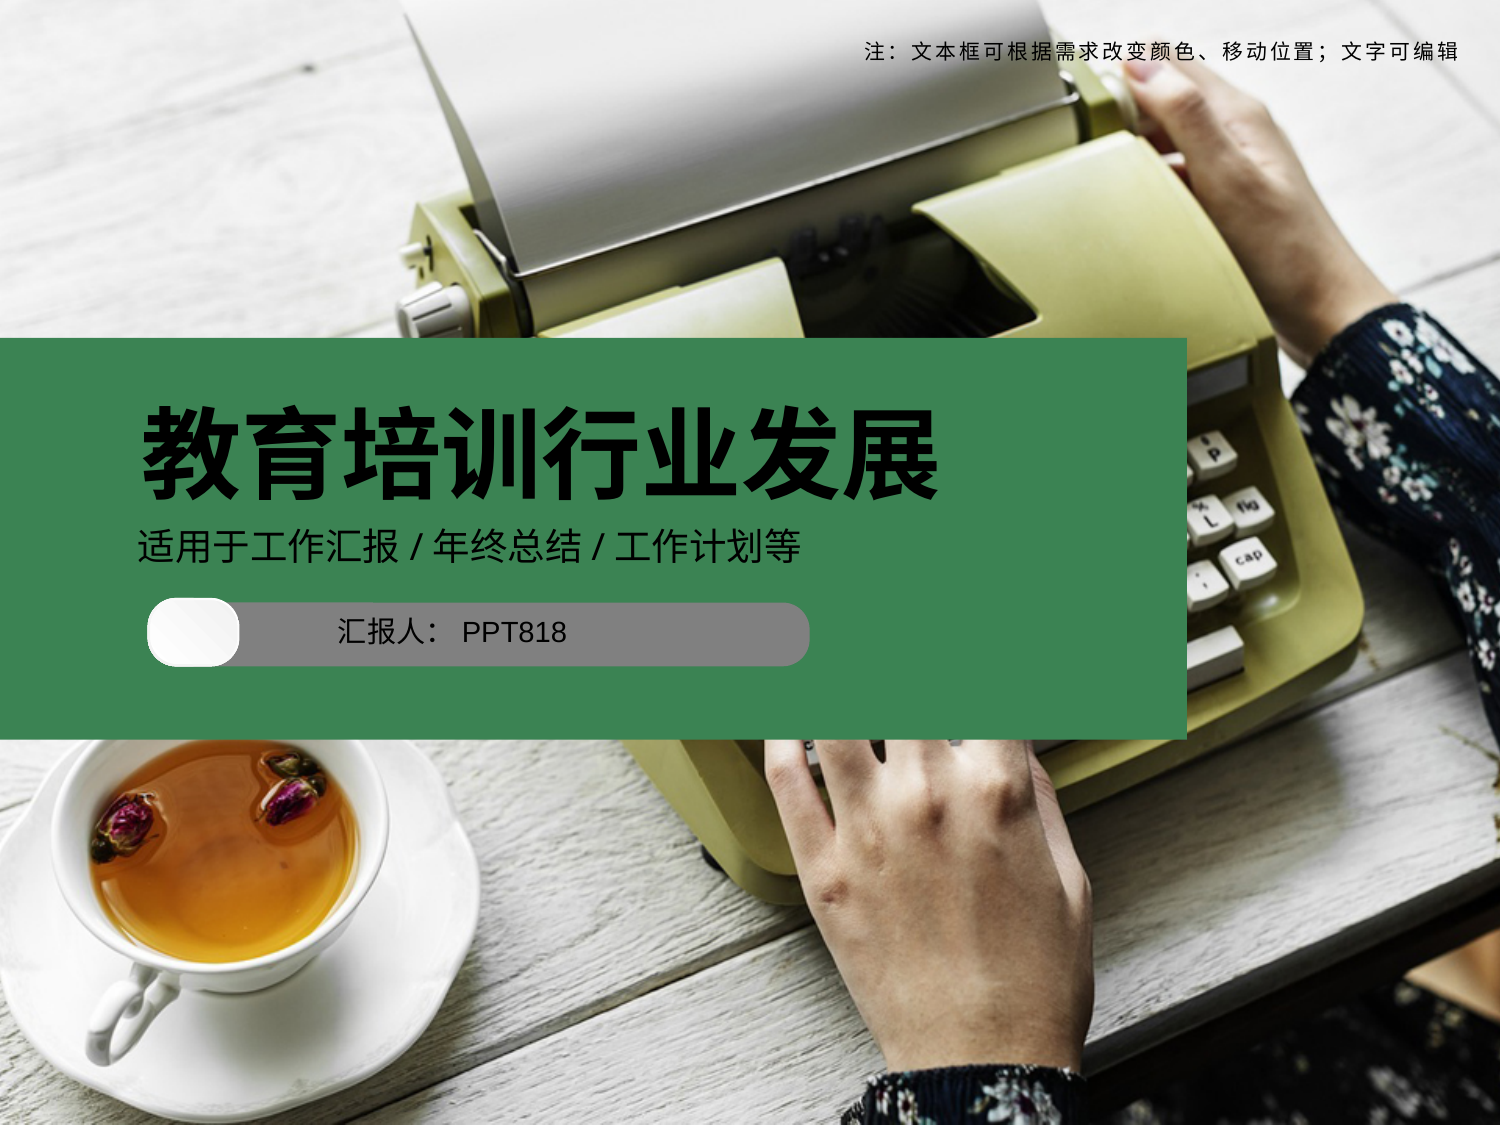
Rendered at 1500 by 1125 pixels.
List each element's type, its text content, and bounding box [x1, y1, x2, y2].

text_box 注：文本框可根据需求改变颜色、移动位置；文字可编辑 [849, 31, 1483, 101]
text_box 教育培训行业发展 [135, 385, 1500, 587]
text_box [147, 597, 810, 667]
picture [0, 0, 1500, 385]
text_box [0, 336, 1189, 742]
text_box 适用于工作汇报/年终总结/工作计划等 [123, 515, 817, 576]
picture [0, 587, 1500, 1125]
